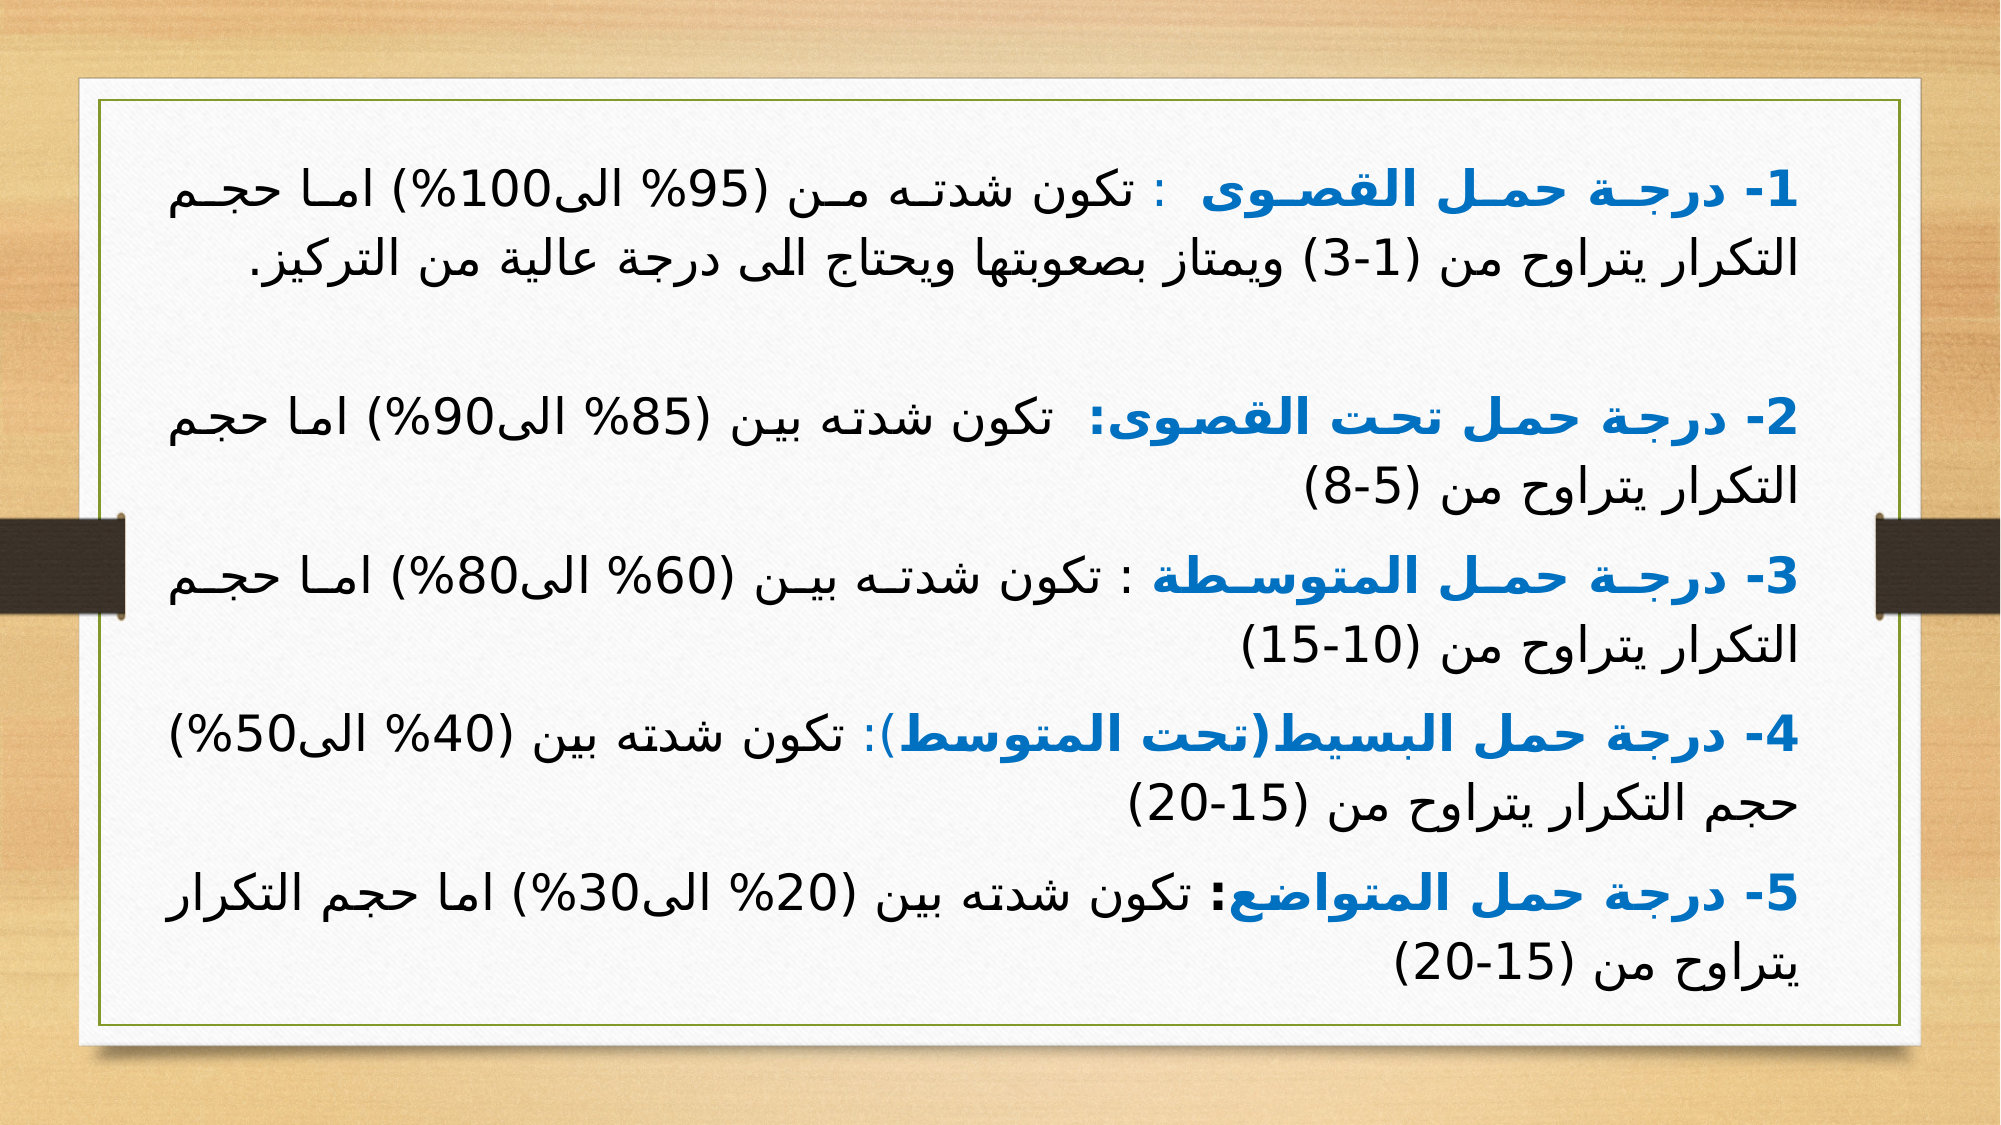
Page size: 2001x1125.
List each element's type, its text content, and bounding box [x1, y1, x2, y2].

picture [0, 0, 2001, 1125]
text_box 1- درجة حمل القصوى : تكون شدته من (95% الى100%) اما حجم التكرار يتراوح من (1-3) ويمتاز بصعوبتها ويحتاج الى درجة عالية من التركيز. 2- درجة حمل تحت القصوى: تكون شدته بين (85% الى90%) اما حجم التكرار يتراوح من (5-8) 3- درجة حمل المتوسطة : تكون شدته بين (60% الى80%) اما حجم التكرار يتراوح من (10-15) 4- درجة حمل البسيط(تحت المتوسط): تكون شدته بين (40% الى50%) حجم التكرار يتراوح من (15-20) 5- درجة حمل المتواضع: تكون شدته بين (20% الى30%) اما حجم التكرار يتراوح من (15-20) [152, 140, 1816, 997]
